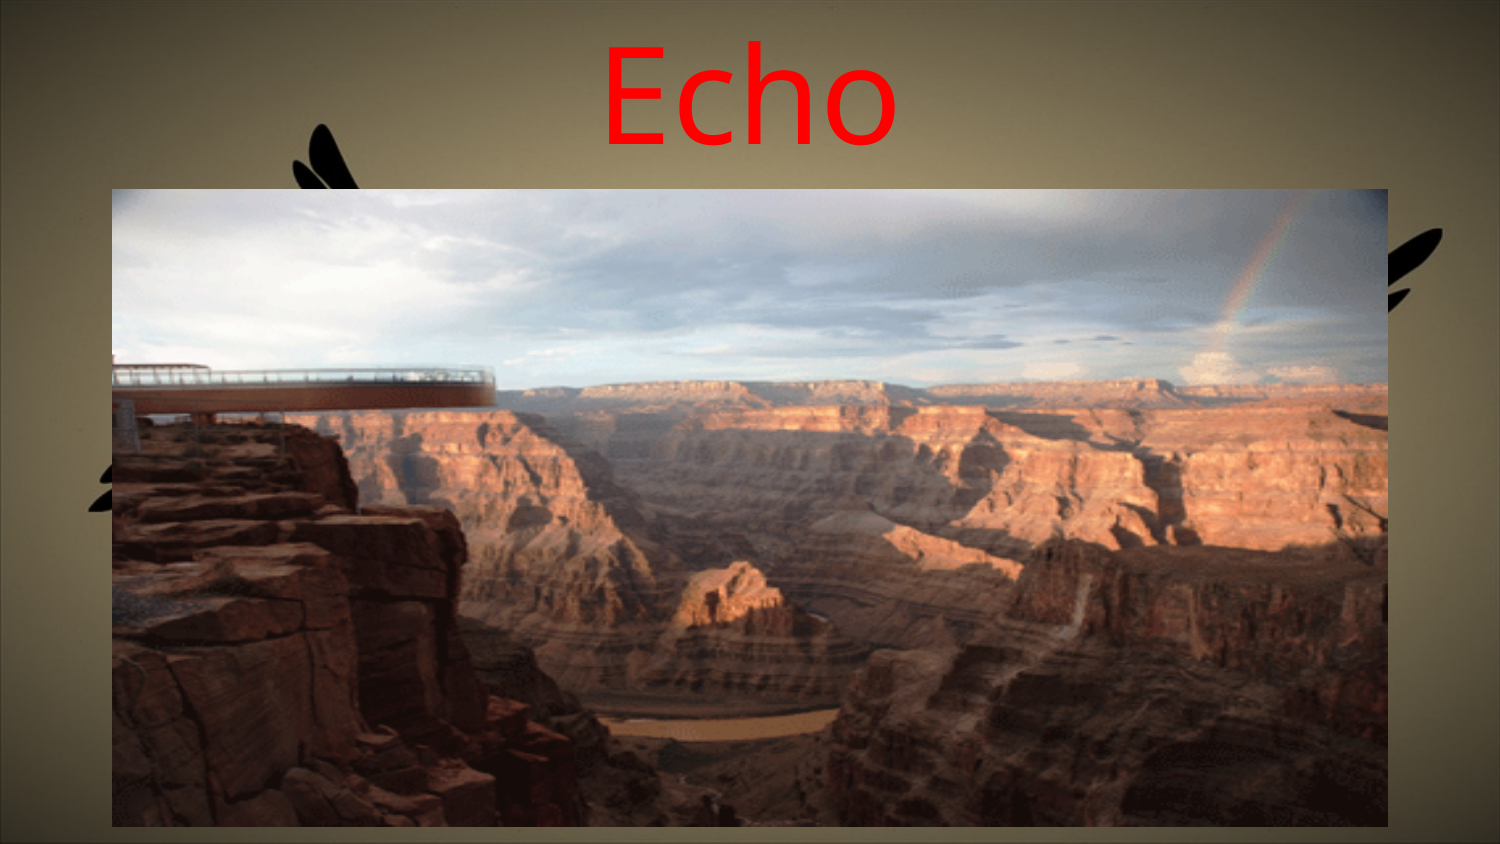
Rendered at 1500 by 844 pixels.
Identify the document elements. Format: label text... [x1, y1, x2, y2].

title Echo [150, 12, 1350, 169]
picture [0, 0, 1500, 844]
